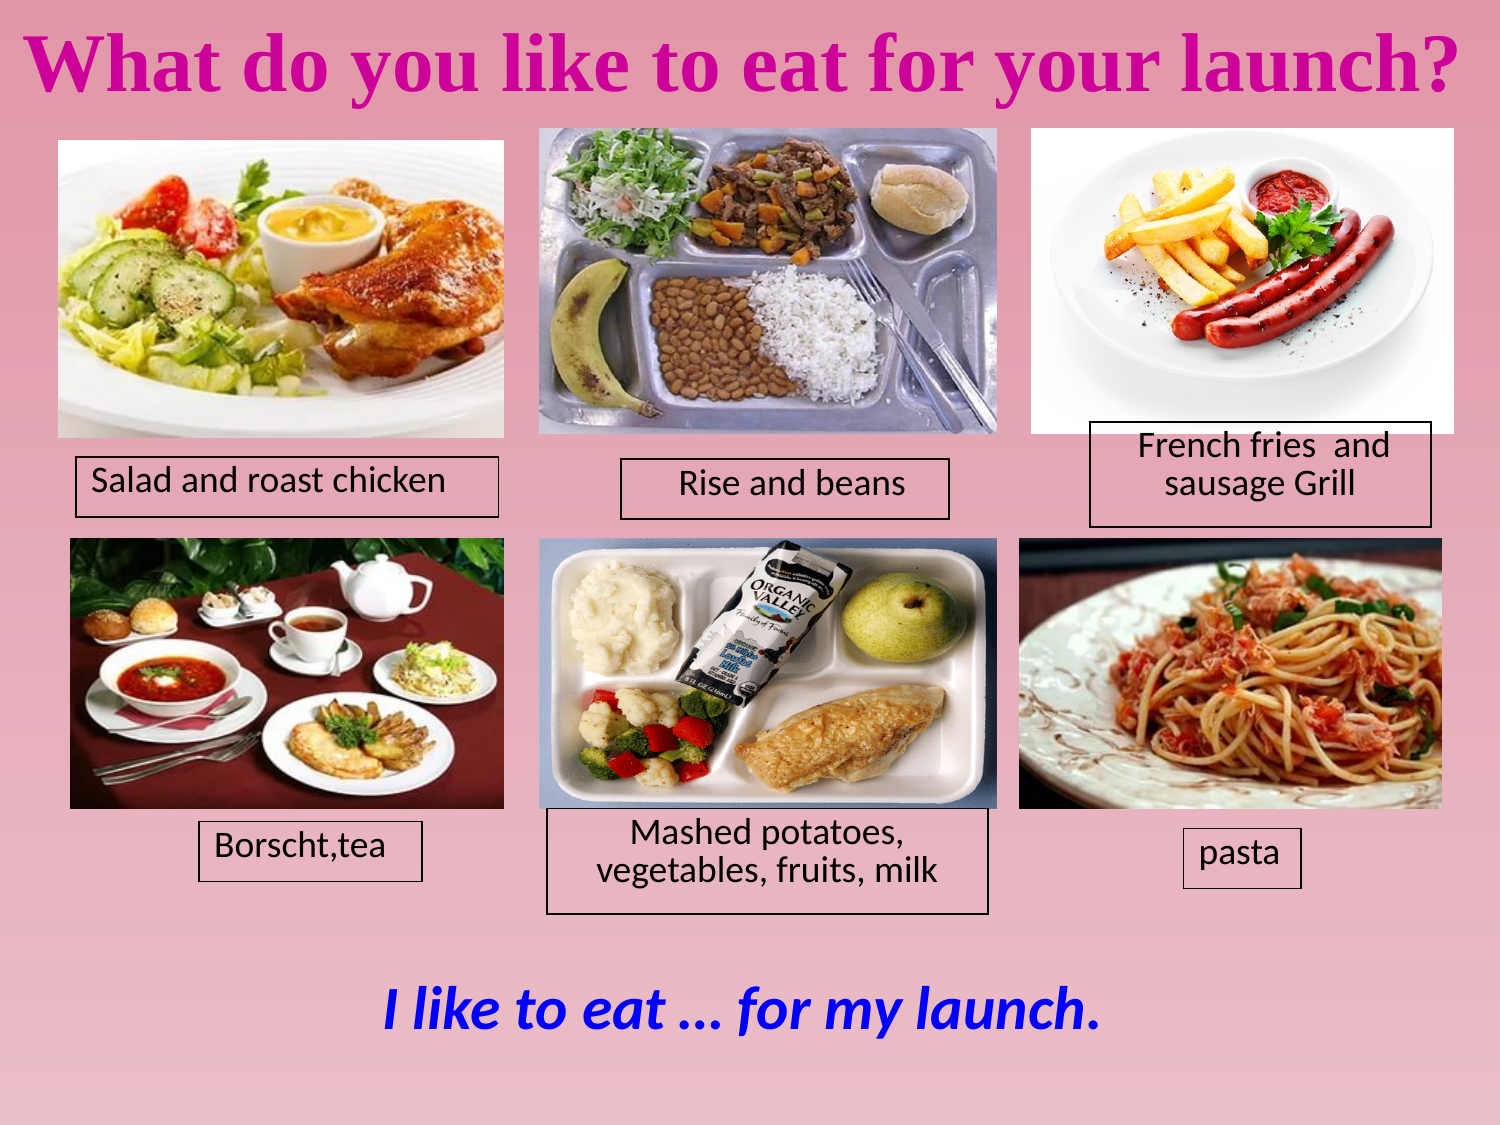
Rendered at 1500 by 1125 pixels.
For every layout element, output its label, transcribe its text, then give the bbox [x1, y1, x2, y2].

picture [538, 128, 997, 434]
table_header Rise and beans [622, 460, 948, 518]
picture [1030, 128, 1454, 434]
table_header Mashed potatoes, vegetables, fruits, milk [548, 817, 987, 913]
text_box What do you like to eat for your launch? [7, 0, 1479, 116]
title I like to eat … for my launch. [105, 960, 1381, 1050]
table_header Borscht,tea [200, 822, 421, 881]
picture [70, 538, 505, 809]
picture [1019, 538, 1442, 809]
picture [58, 140, 505, 438]
table_header pasta [1184, 829, 1300, 888]
table_header Salad and roast chicken [77, 458, 498, 516]
picture [538, 538, 997, 809]
table_header French fries and sausage Grill [1091, 441, 1430, 526]
